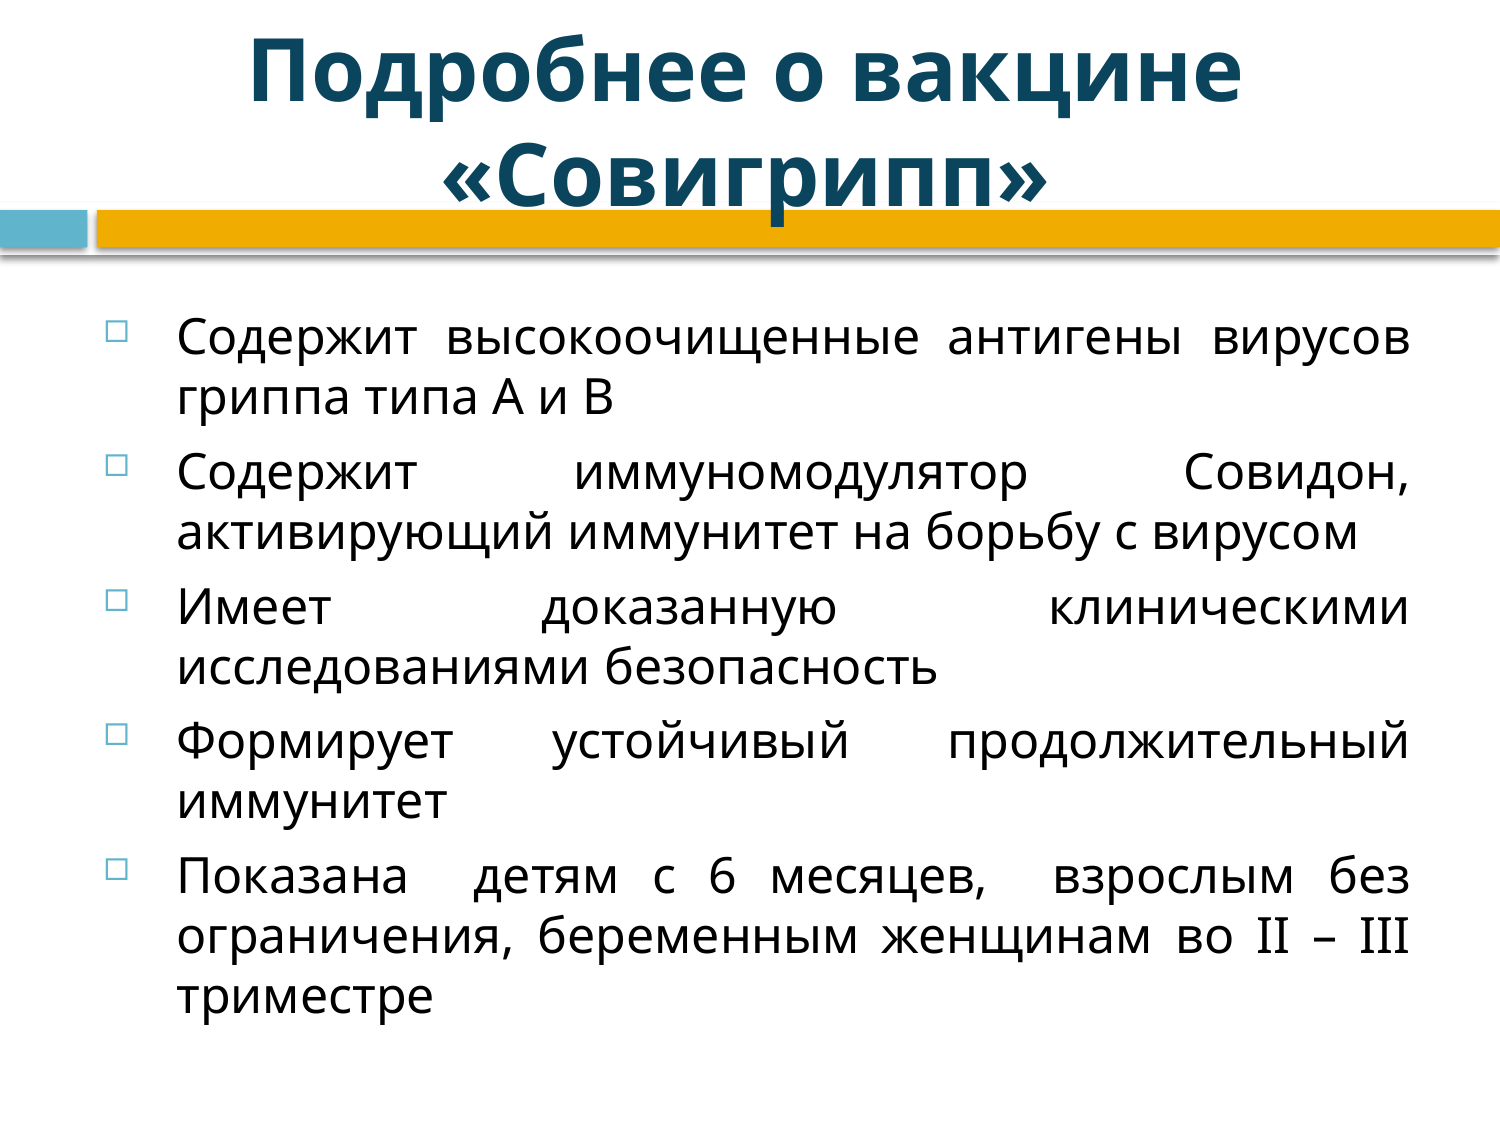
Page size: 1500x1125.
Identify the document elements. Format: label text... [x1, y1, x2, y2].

title Подробнее о вакцине «Совигрипп» [53, 37, 1438, 200]
list Содержит высокоочищенные антигены вирусов гриппа типа А и В Содержит иммуномодулятор Совидон, активирующий иммунитет на борьбу с вирусом Имеет доказанную клиническими исследованиями безопасность Формирует устойчивый продолжительный иммунитет Показана детям с 6 месяцев, взрослым без ограничения, беременным женщинам во II – III триместре [88, 297, 1426, 1035]
